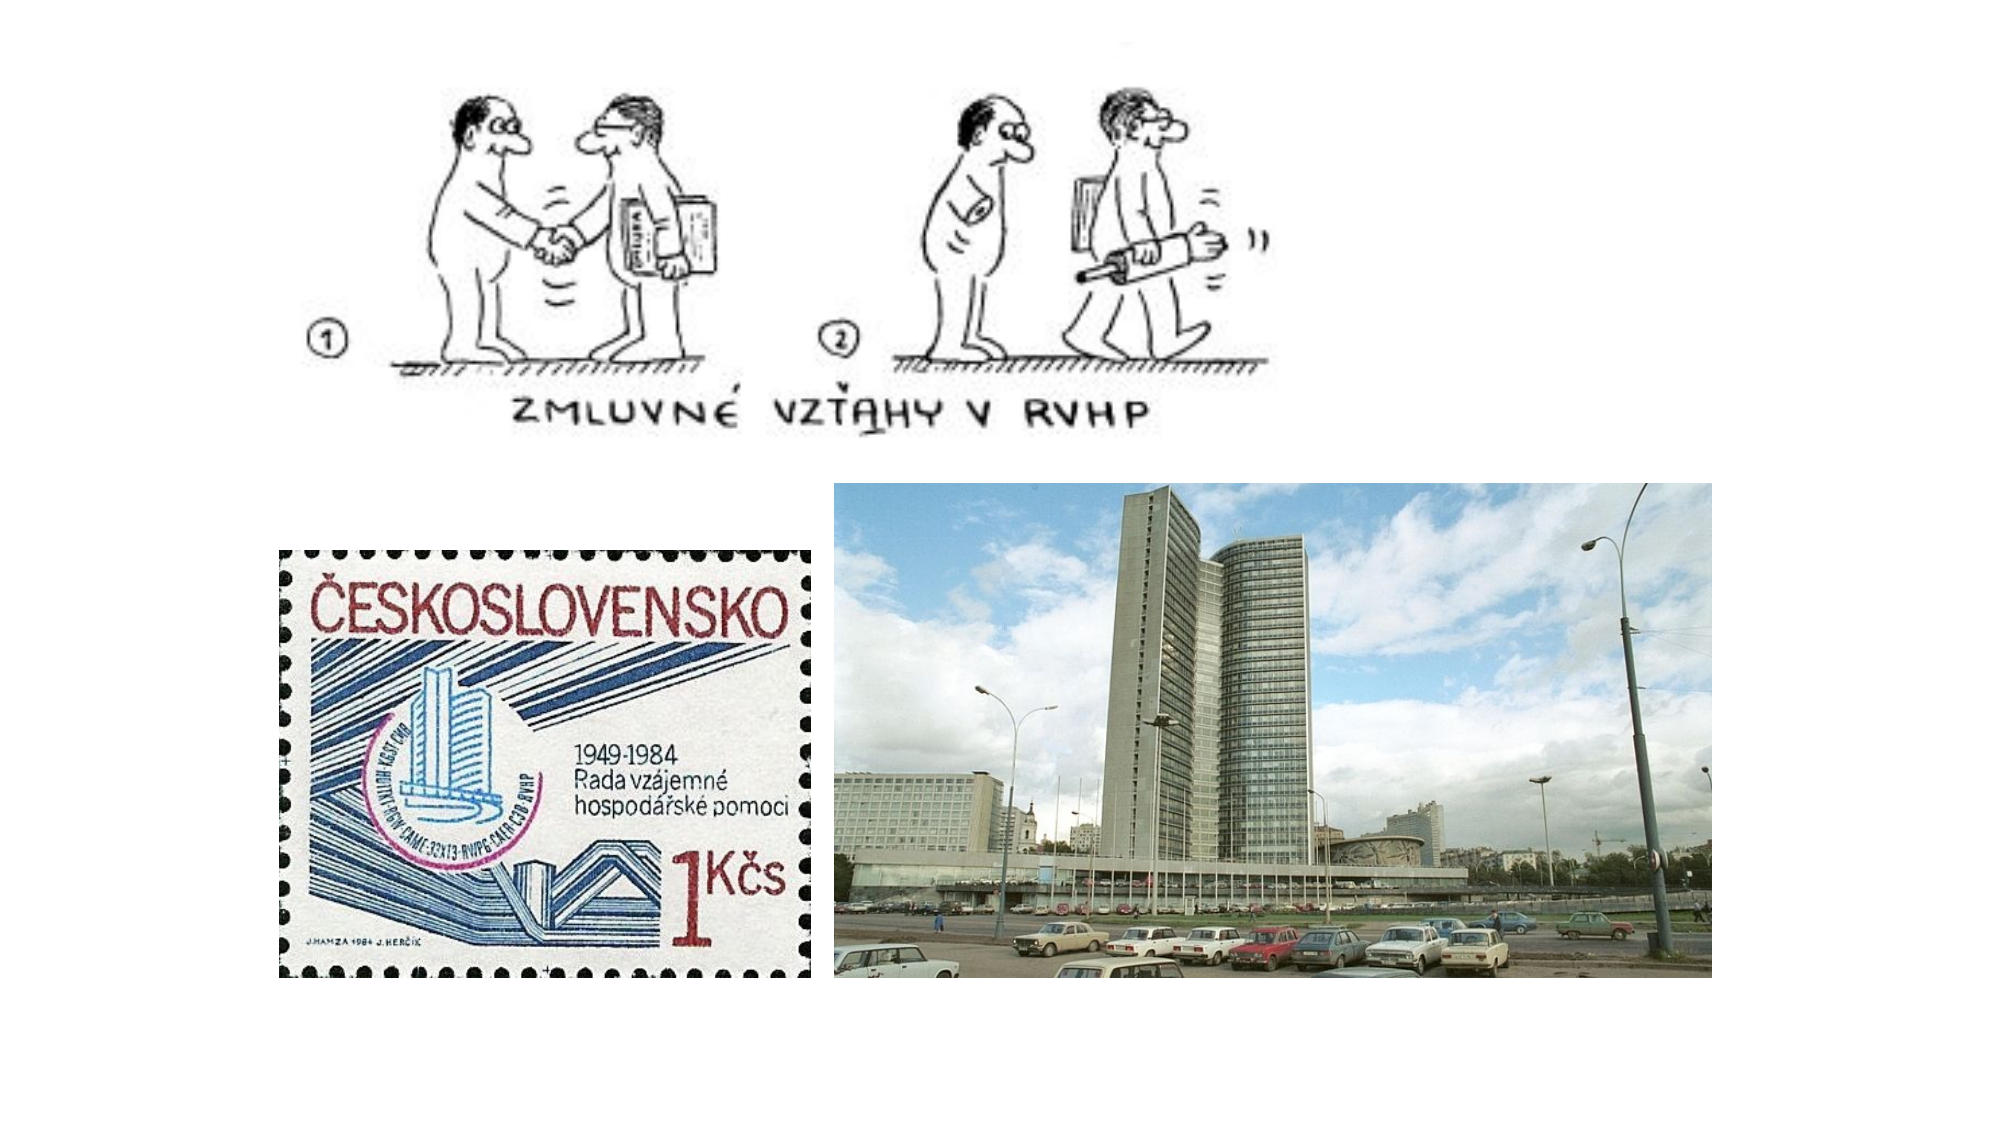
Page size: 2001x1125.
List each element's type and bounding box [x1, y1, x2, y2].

picture [834, 483, 1712, 978]
picture [279, 42, 1296, 461]
picture [279, 550, 811, 978]
